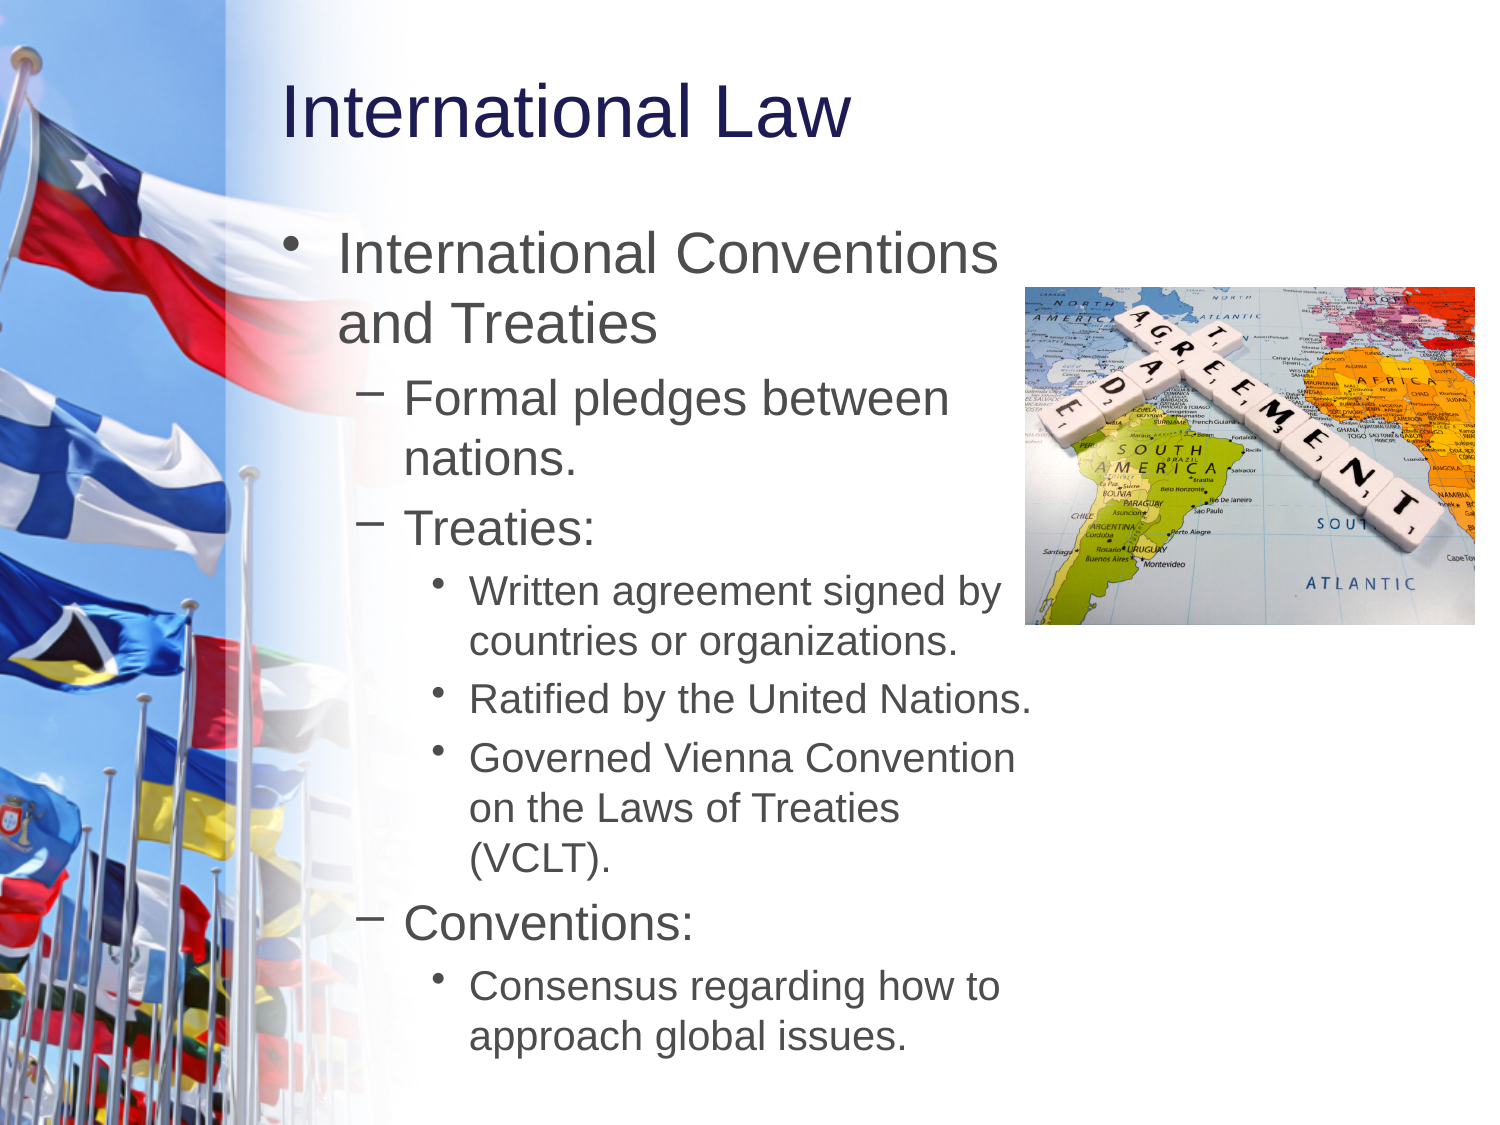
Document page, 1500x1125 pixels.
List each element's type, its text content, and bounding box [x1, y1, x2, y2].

list International Conventions and Treaties Formal pledges between nations. Treaties: Written agreement signed by countries or organizations. Ratified by the United Nations. Governed Vienna Convention on the Laws of Treaties (VCLT). Conventions: Consensus regarding how to approach global issues. [266, 207, 1051, 1125]
picture [0, 0, 1500, 1125]
title International Law [265, 66, 1447, 150]
